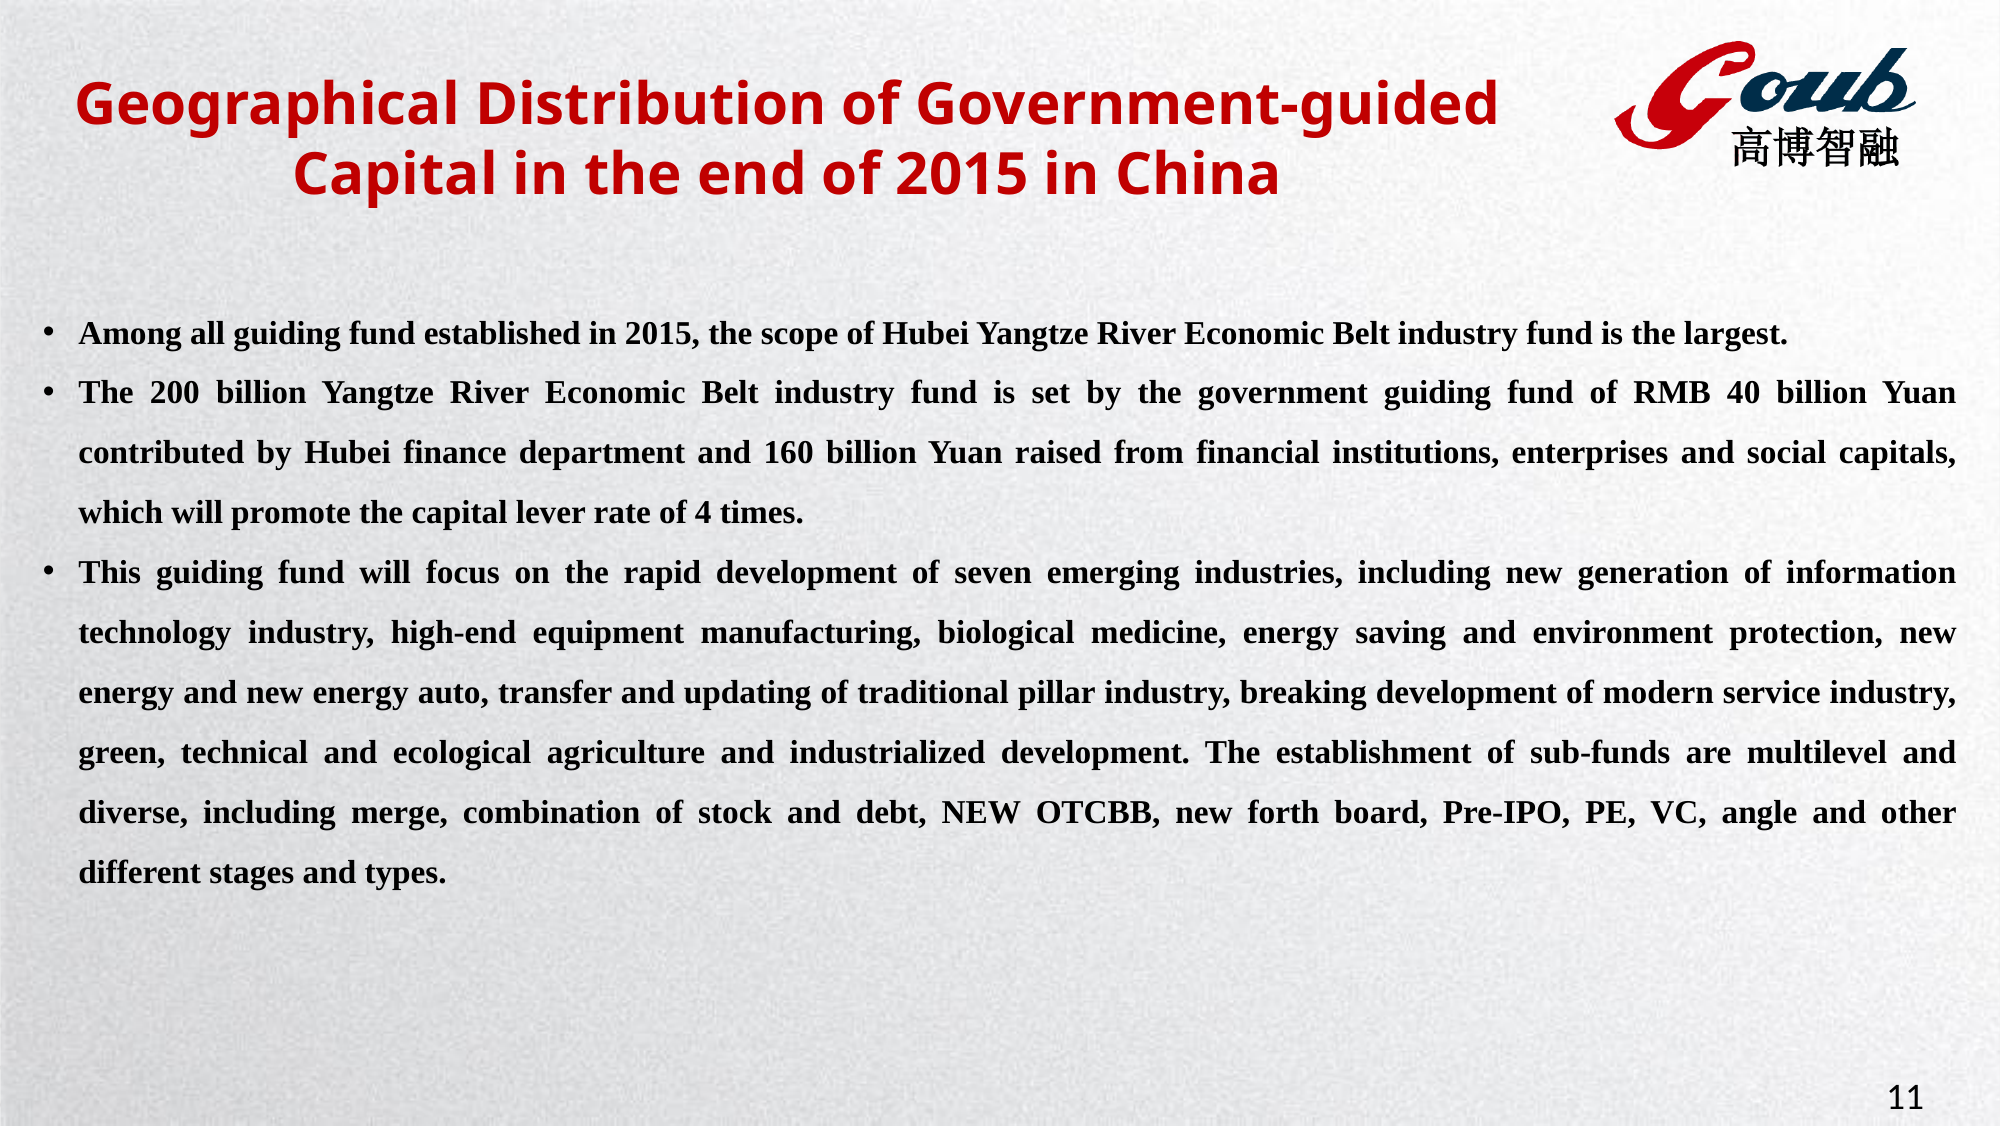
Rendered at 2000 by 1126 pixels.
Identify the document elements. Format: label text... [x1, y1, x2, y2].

picture [0, 0, 2000, 1126]
text_box Among all guiding fund established in 2015, the scope of Hubei Yangtze River Economic Belt industry fund is the largest. The 200 billion Yangtze River Economic Belt industry fund is set by the government guiding fund of RMB 40 billion Yuan contributed by Hubei finance department and 160 billion Yuan raised from financial institutions, enterprises and social capitals, which will promote the capital lever rate of 4 times. This guiding fund will focus on the rapid development of seven emerging industries, including new generation of information technology industry, high-end equipment manufacturing, biological medicine, energy saving and environment protection, new energy and new energy auto, transfer and updating of traditional pillar industry, breaking development of modern service industry, green, technical and ecological agriculture and industrialized development. The establishment of sub-funds are multilevel and diverse, including merge, combination of stock and debt, NEW OTCBB, new forth board, Pre-IPO, PE, VC, angle and other different stages and types. [42, 290, 1960, 890]
text_box 10 [1871, 1064, 2000, 1125]
text_box Geographical Distribution of Government-guided Capital in the end of 2015 in China [31, 66, 1544, 207]
